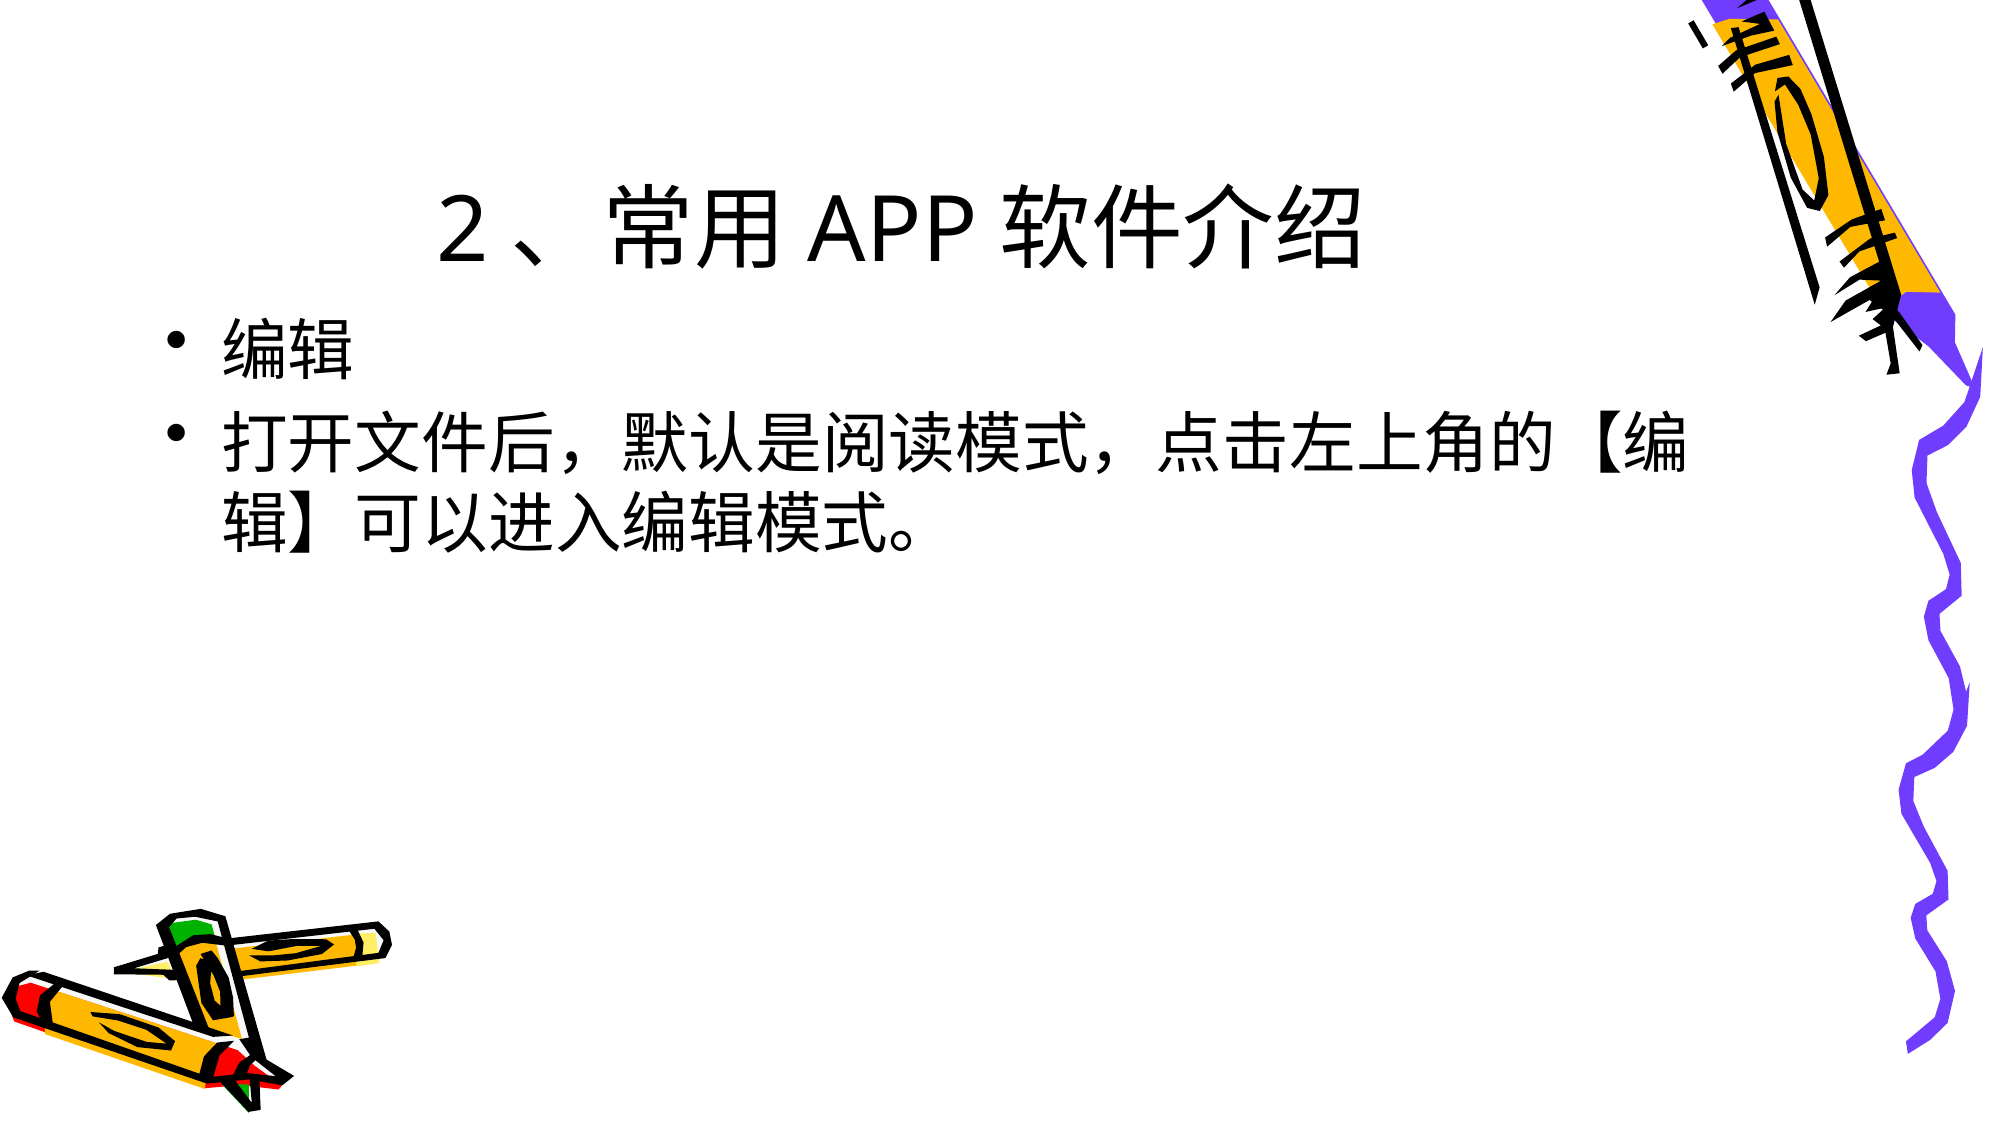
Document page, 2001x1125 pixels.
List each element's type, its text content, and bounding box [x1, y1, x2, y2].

title 2、常用APP软件介绍 [149, 24, 1653, 288]
list 编辑 打开文件后，默认是阅读模式，点击左上角的【编辑】可以进入编辑模式。 [149, 299, 1834, 901]
